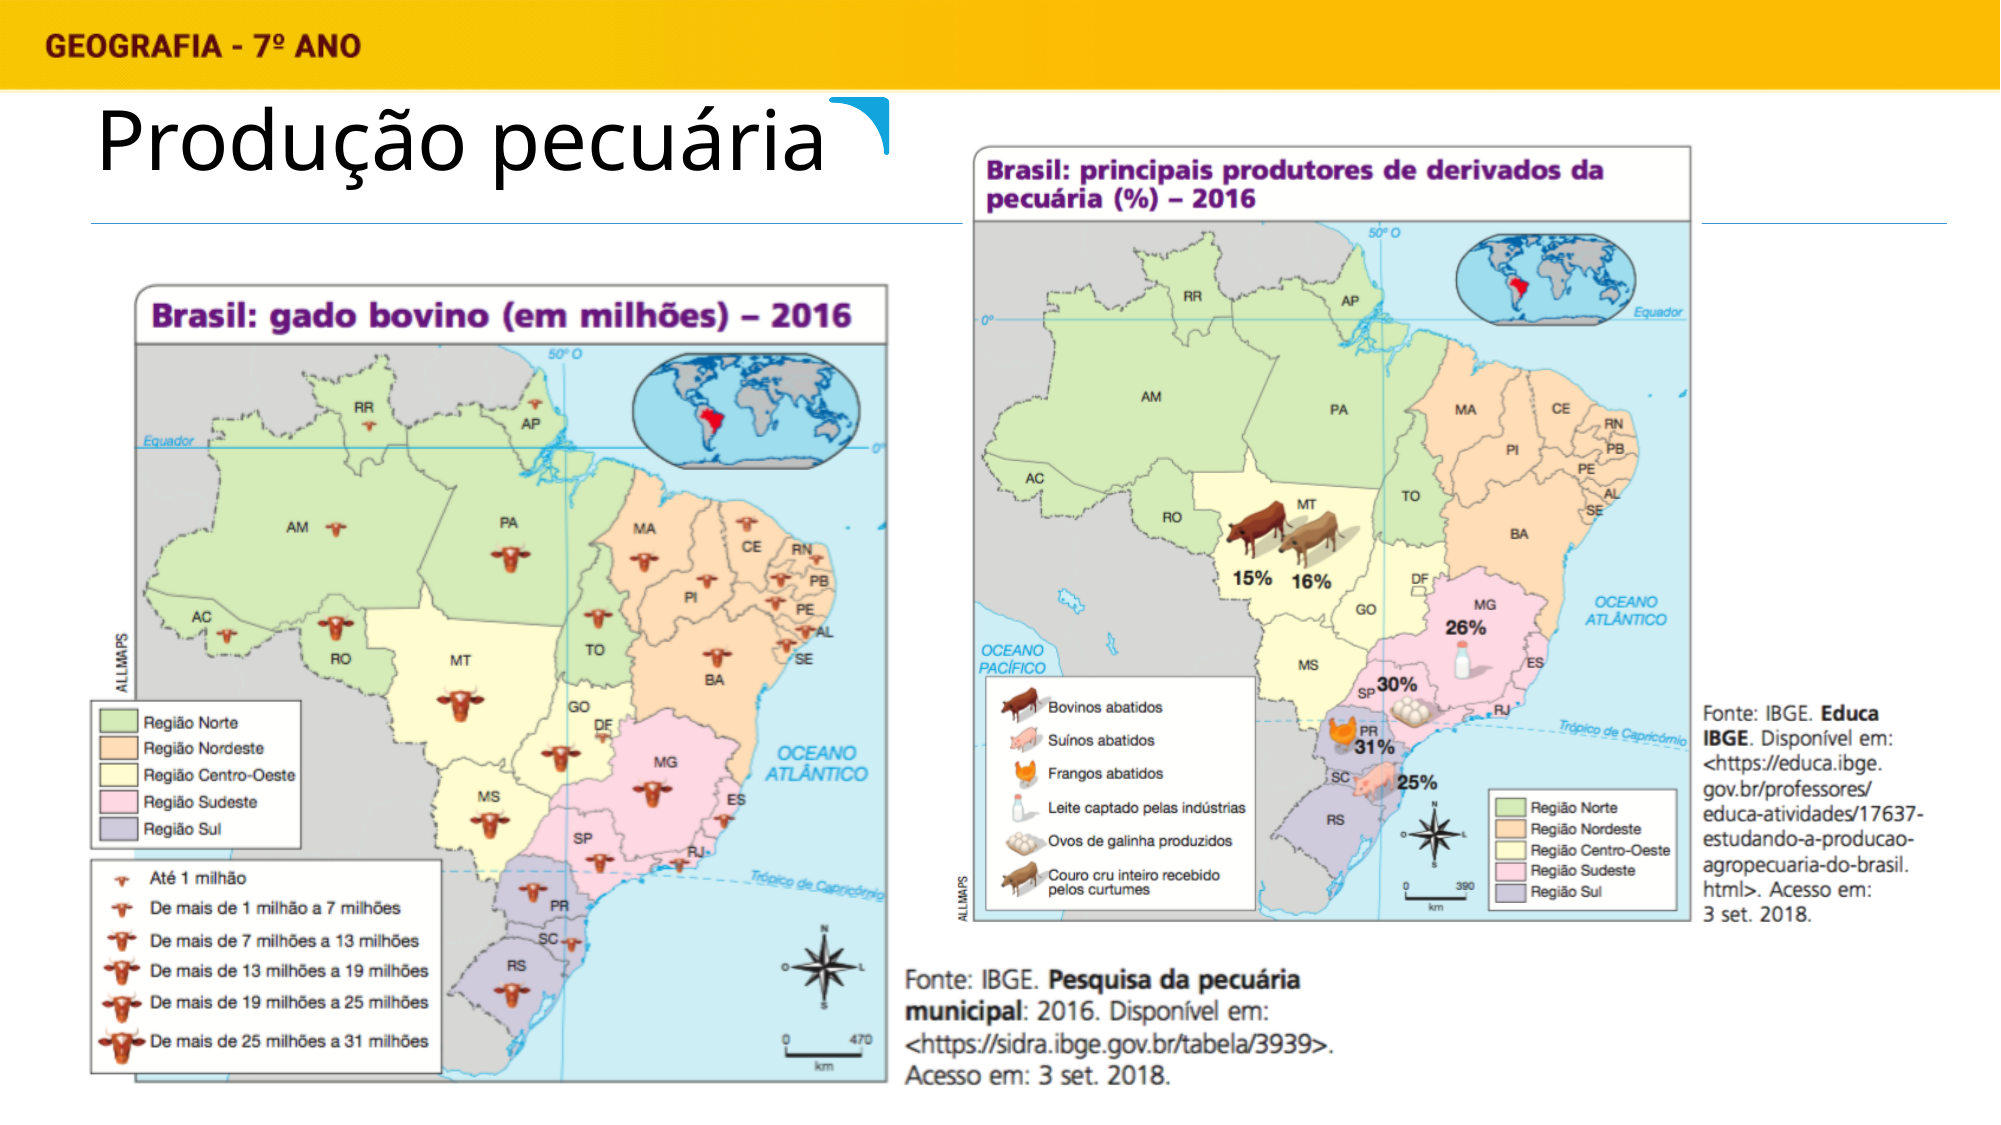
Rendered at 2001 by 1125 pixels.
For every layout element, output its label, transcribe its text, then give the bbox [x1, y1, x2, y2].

text_box Produção pecuária [80, 93, 859, 195]
picture [72, 135, 1942, 1107]
picture [0, 0, 2000, 162]
